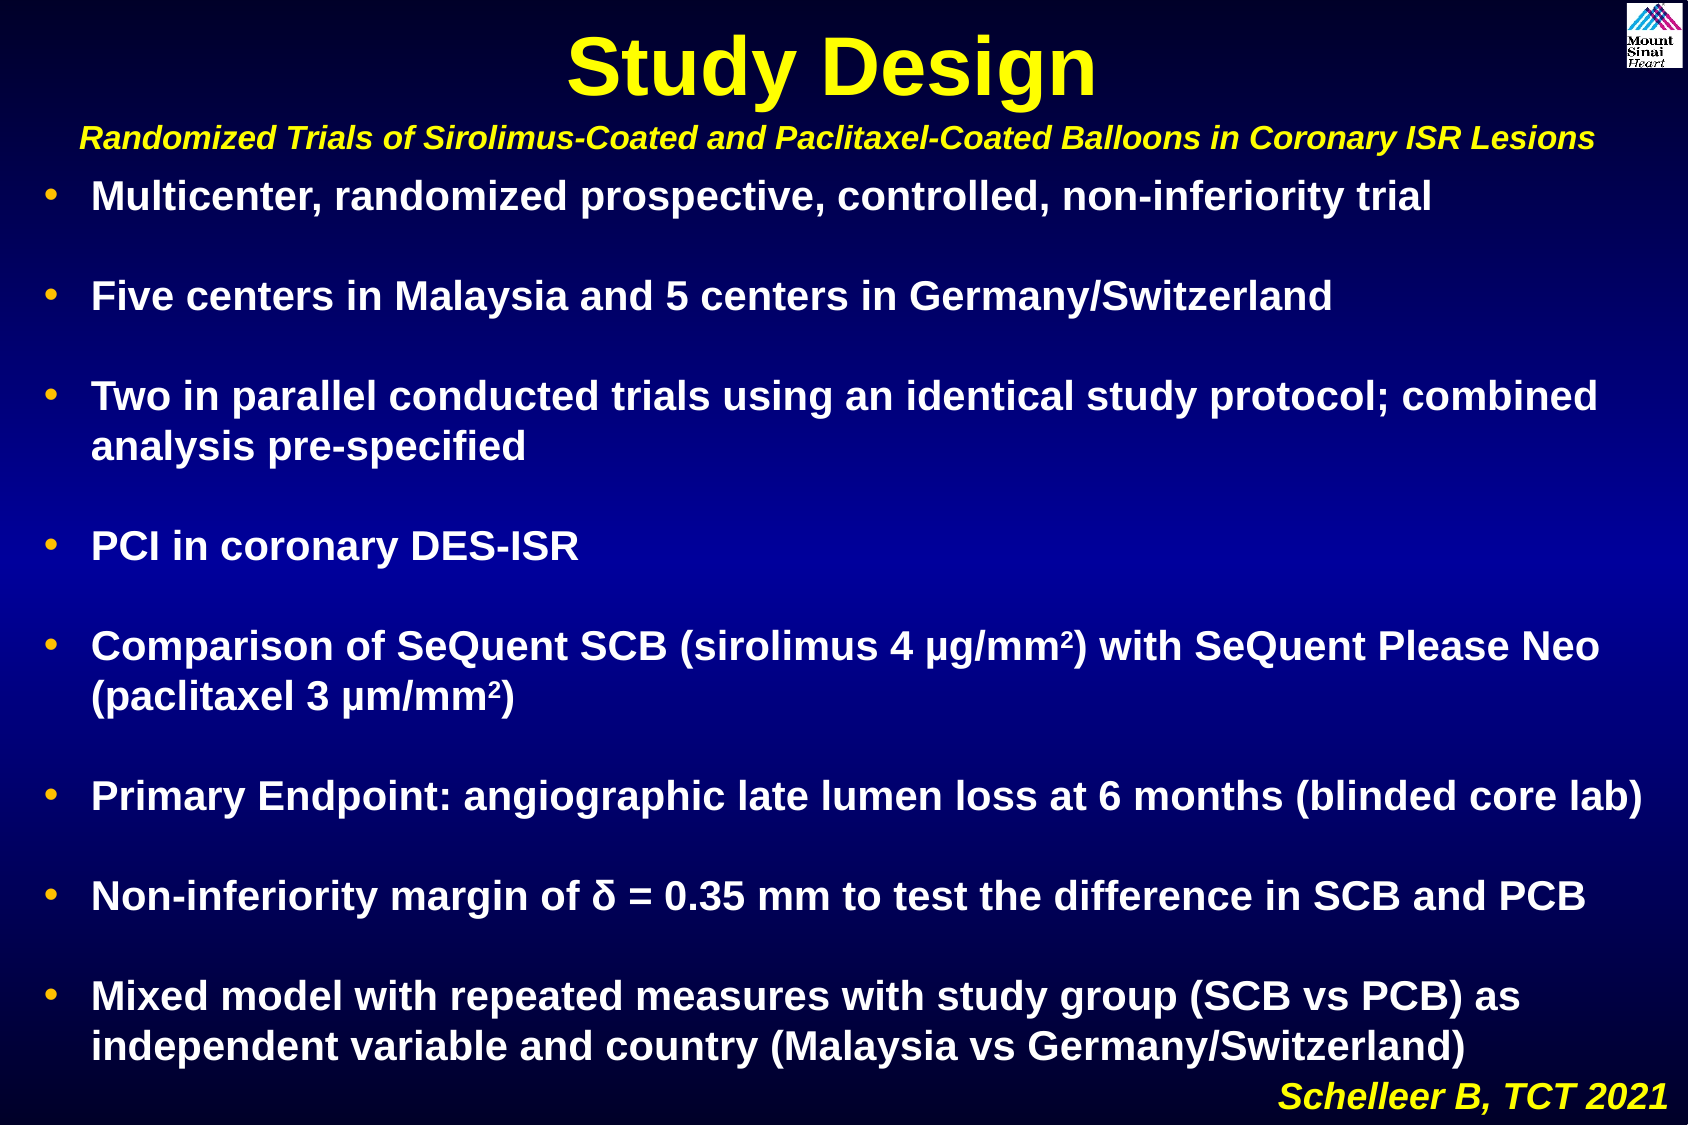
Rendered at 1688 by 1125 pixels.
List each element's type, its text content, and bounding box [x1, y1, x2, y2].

text_box Randomized Trials of Sirolimus-Coated and Paclitaxel-Coated Balloons in Coronary ISR Lesions [0, 108, 1678, 164]
text_box Study Design [0, 4, 1688, 120]
text_box Multicenter, randomized prospective, controlled, non-inferiority trial Five centers in Malaysia and 5 centers in Germany/Switzerland Two in parallel conducted trials using an identical study protocol; combined analysis pre-specified PCI in coronary DES-ISR Comparison of SeQuent SCB (sirolimus 4 µg/mm2) with SeQuent Please Neo (paclitaxel 3 µm/mm2) Primary Endpoint: angiographic late lumen loss at 6 months (blinded core lab) Non-inferiority margin of δ = 0.35 mm to test the difference in SCB and PCB Mixed model with repeated measures with study group (SCB vs PCB) as independent variable and country (Malaysia vs Germany/Switzerland) [29, 164, 1660, 1077]
text_box Schelleer B, TCT 2021 [1263, 1064, 1688, 1125]
